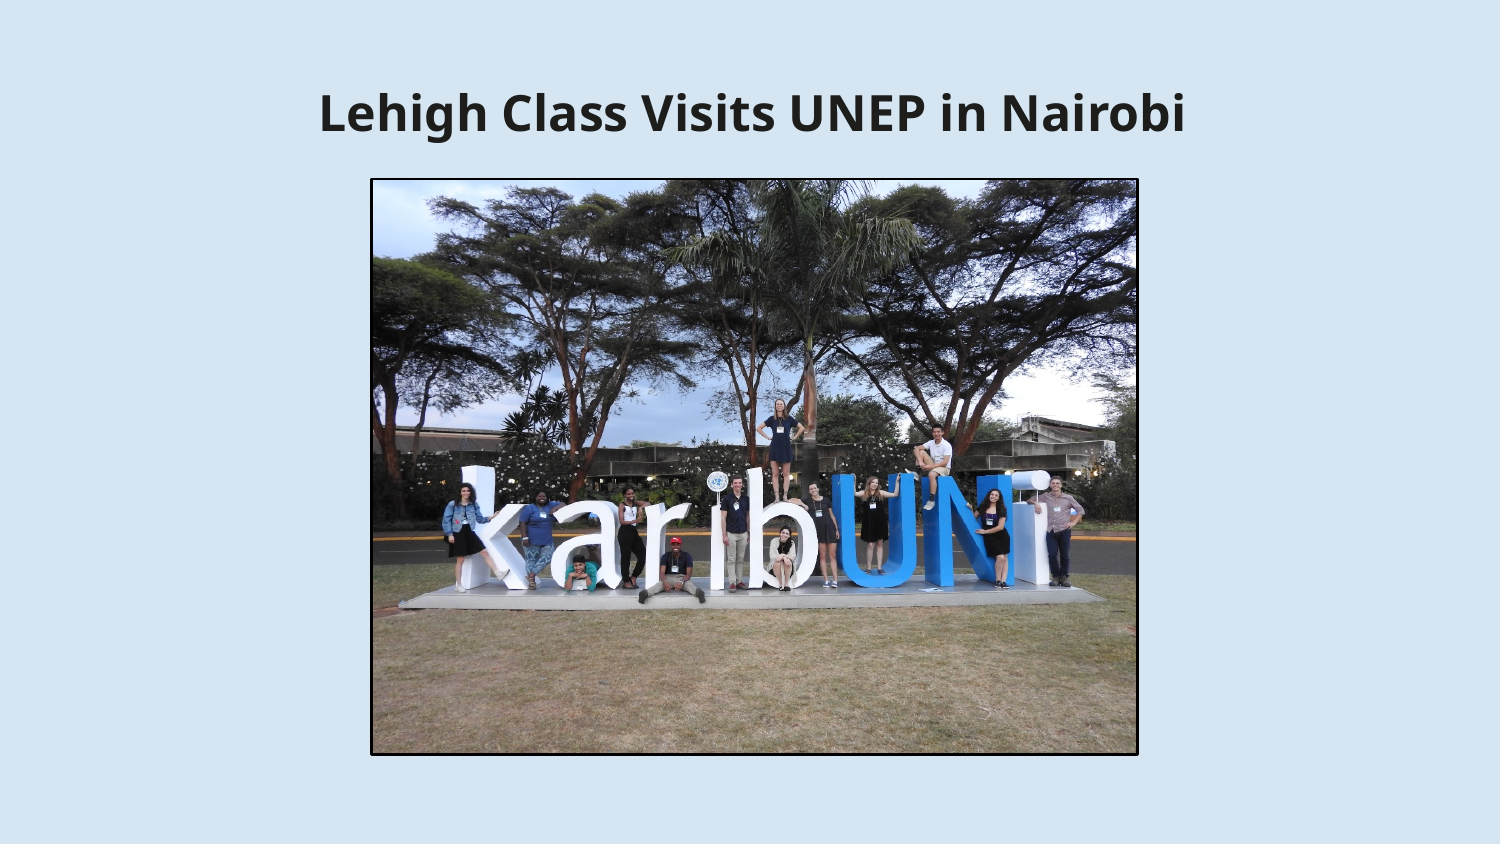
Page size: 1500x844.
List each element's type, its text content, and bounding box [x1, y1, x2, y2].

picture [372, 179, 1137, 754]
text_box [191, 173, 1314, 687]
list Lehigh Class Visits UNEP in Nairobi [191, 39, 1314, 173]
